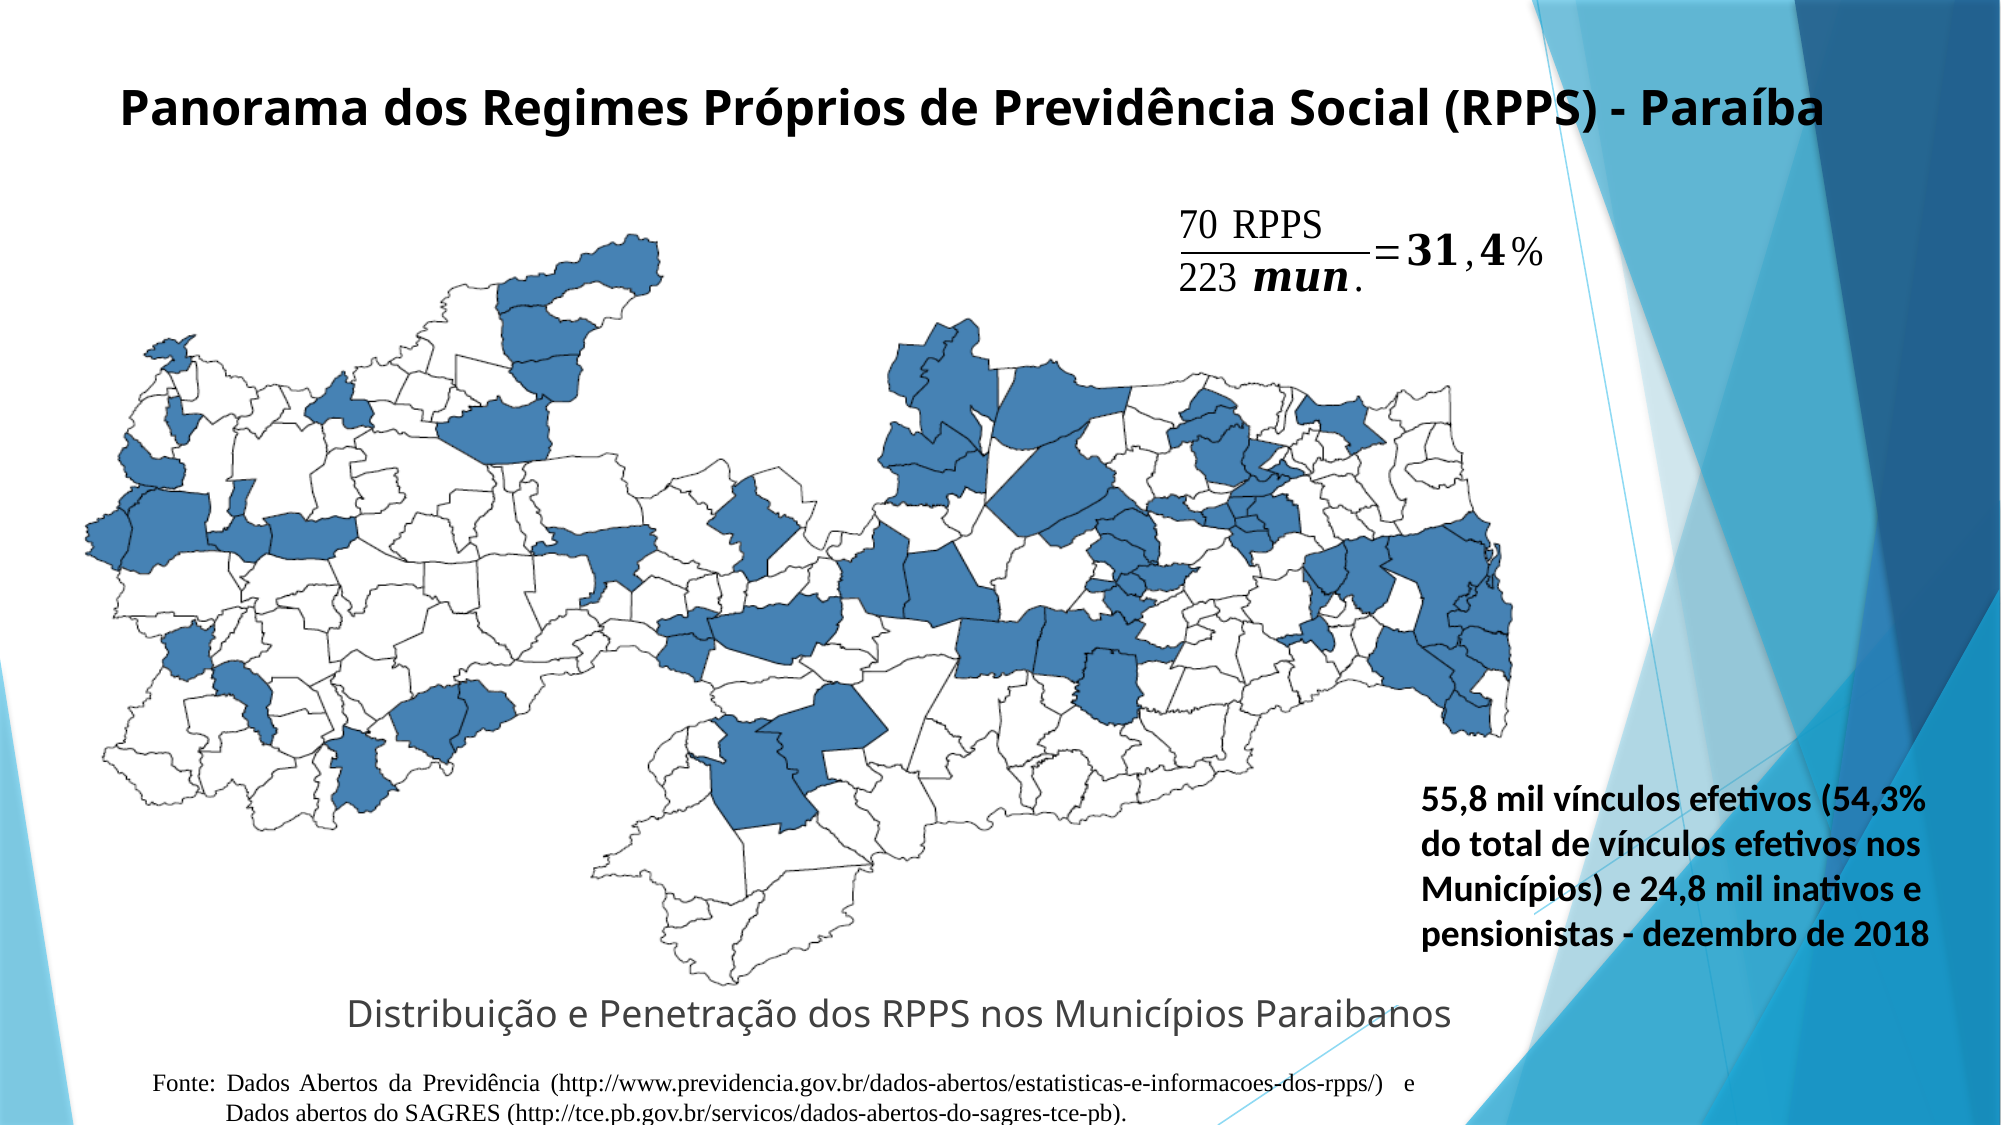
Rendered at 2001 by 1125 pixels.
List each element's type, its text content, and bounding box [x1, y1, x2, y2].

picture [55, 212, 1535, 1006]
text_box 55,8 mil vínculos efetivos (54,3% do total de vínculos efetivos nos Municípios) e 24,8 mil inativos e pensionistas - dezembro de 2018 [1540, 767, 1972, 962]
title Panorama dos Regimes Próprios de Previdência Social (RPPS) - Paraíba [84, 68, 1863, 157]
text_box Fonte: Dados Abertos da Previdência (http://www.previdencia.gov.br/dados-abertos/estatisticas-e-informacoes-dos-rpps/) e Dados abertos do SAGRES (http://tce.pb.gov.br/servicos/dados-abertos-do-sagres-tce-pb). [137, 1059, 1432, 1125]
text_box Distribuição e Penetração dos RPPS nos Municípios Paraibanos [331, 983, 1603, 1043]
